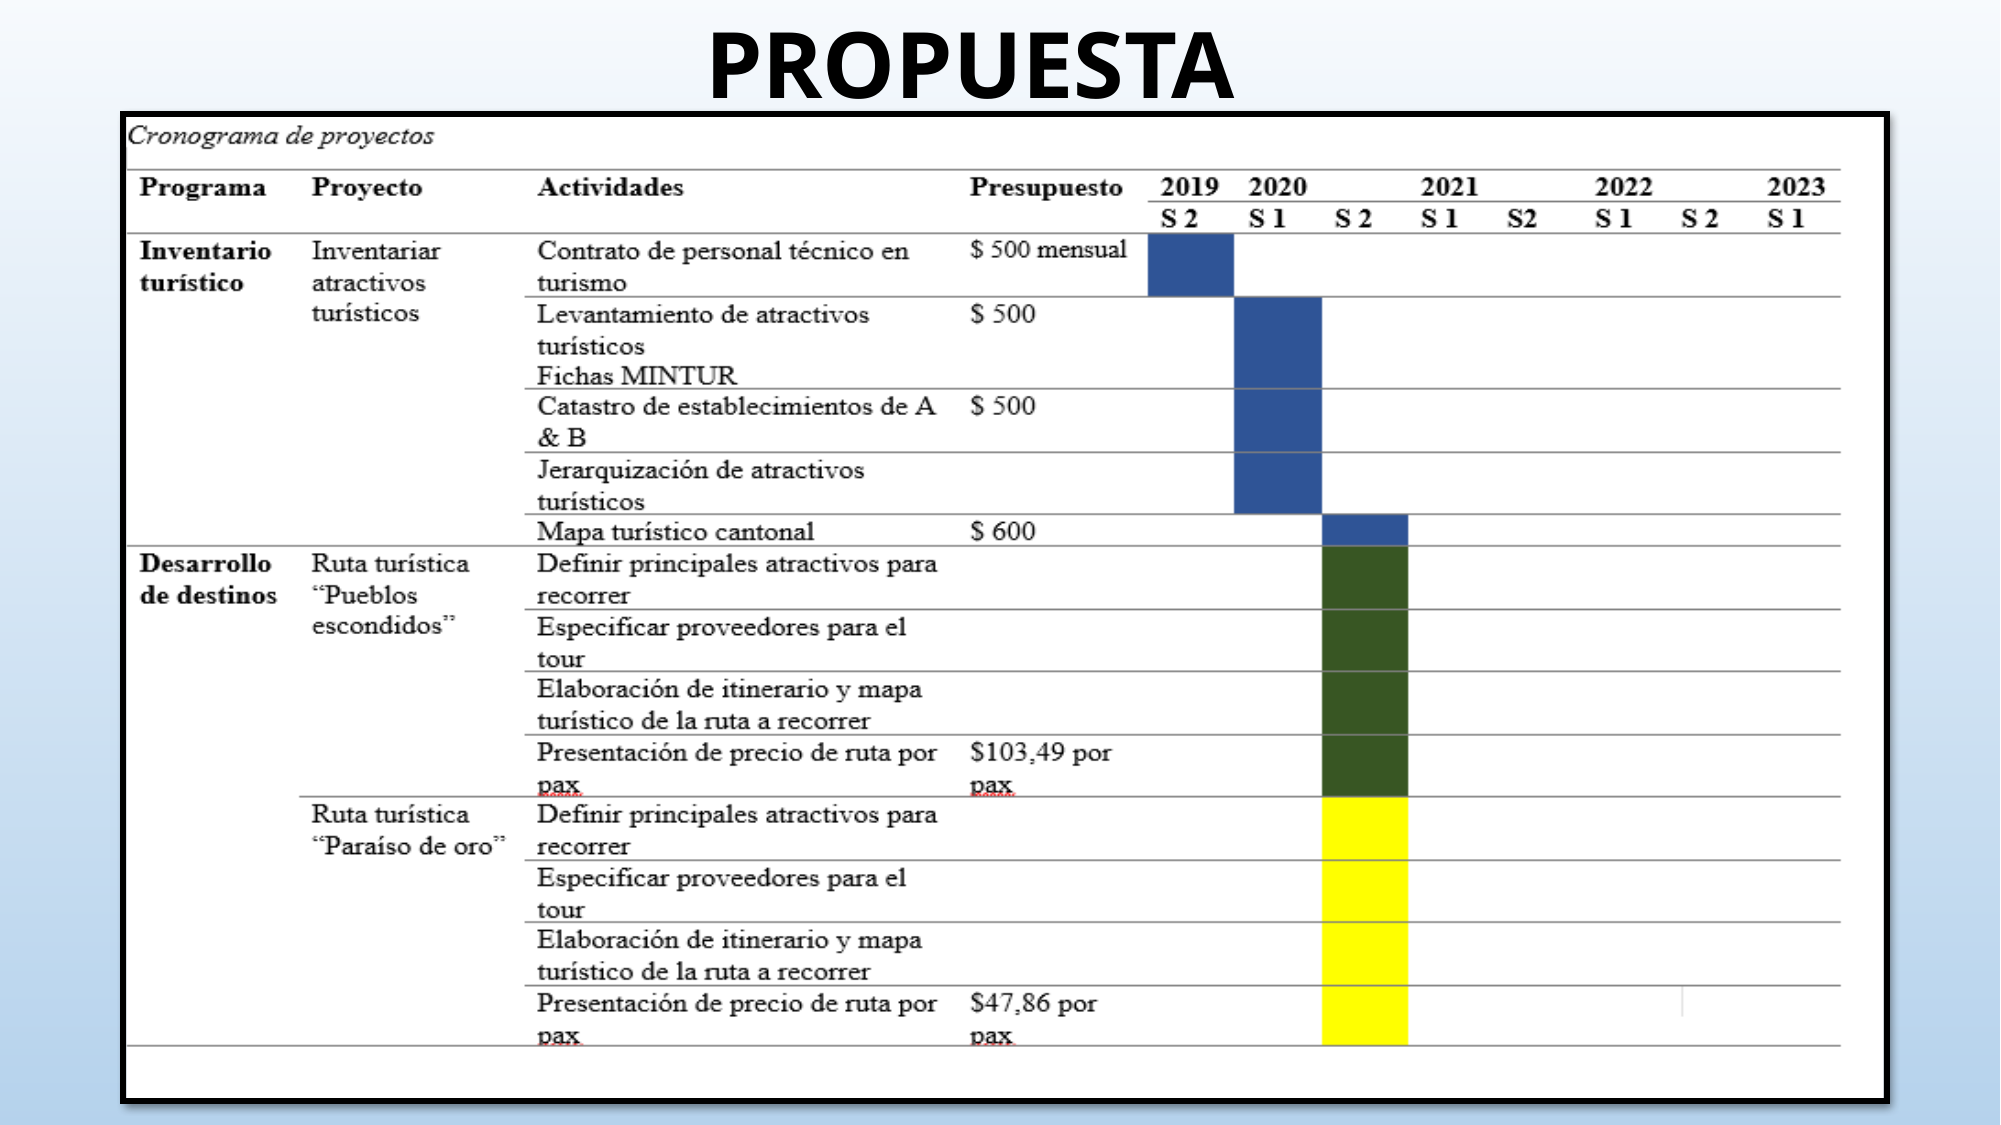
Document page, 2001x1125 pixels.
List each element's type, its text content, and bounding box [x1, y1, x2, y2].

picture [126, 117, 1884, 1099]
text_box PROPUESTA [230, 0, 1709, 110]
